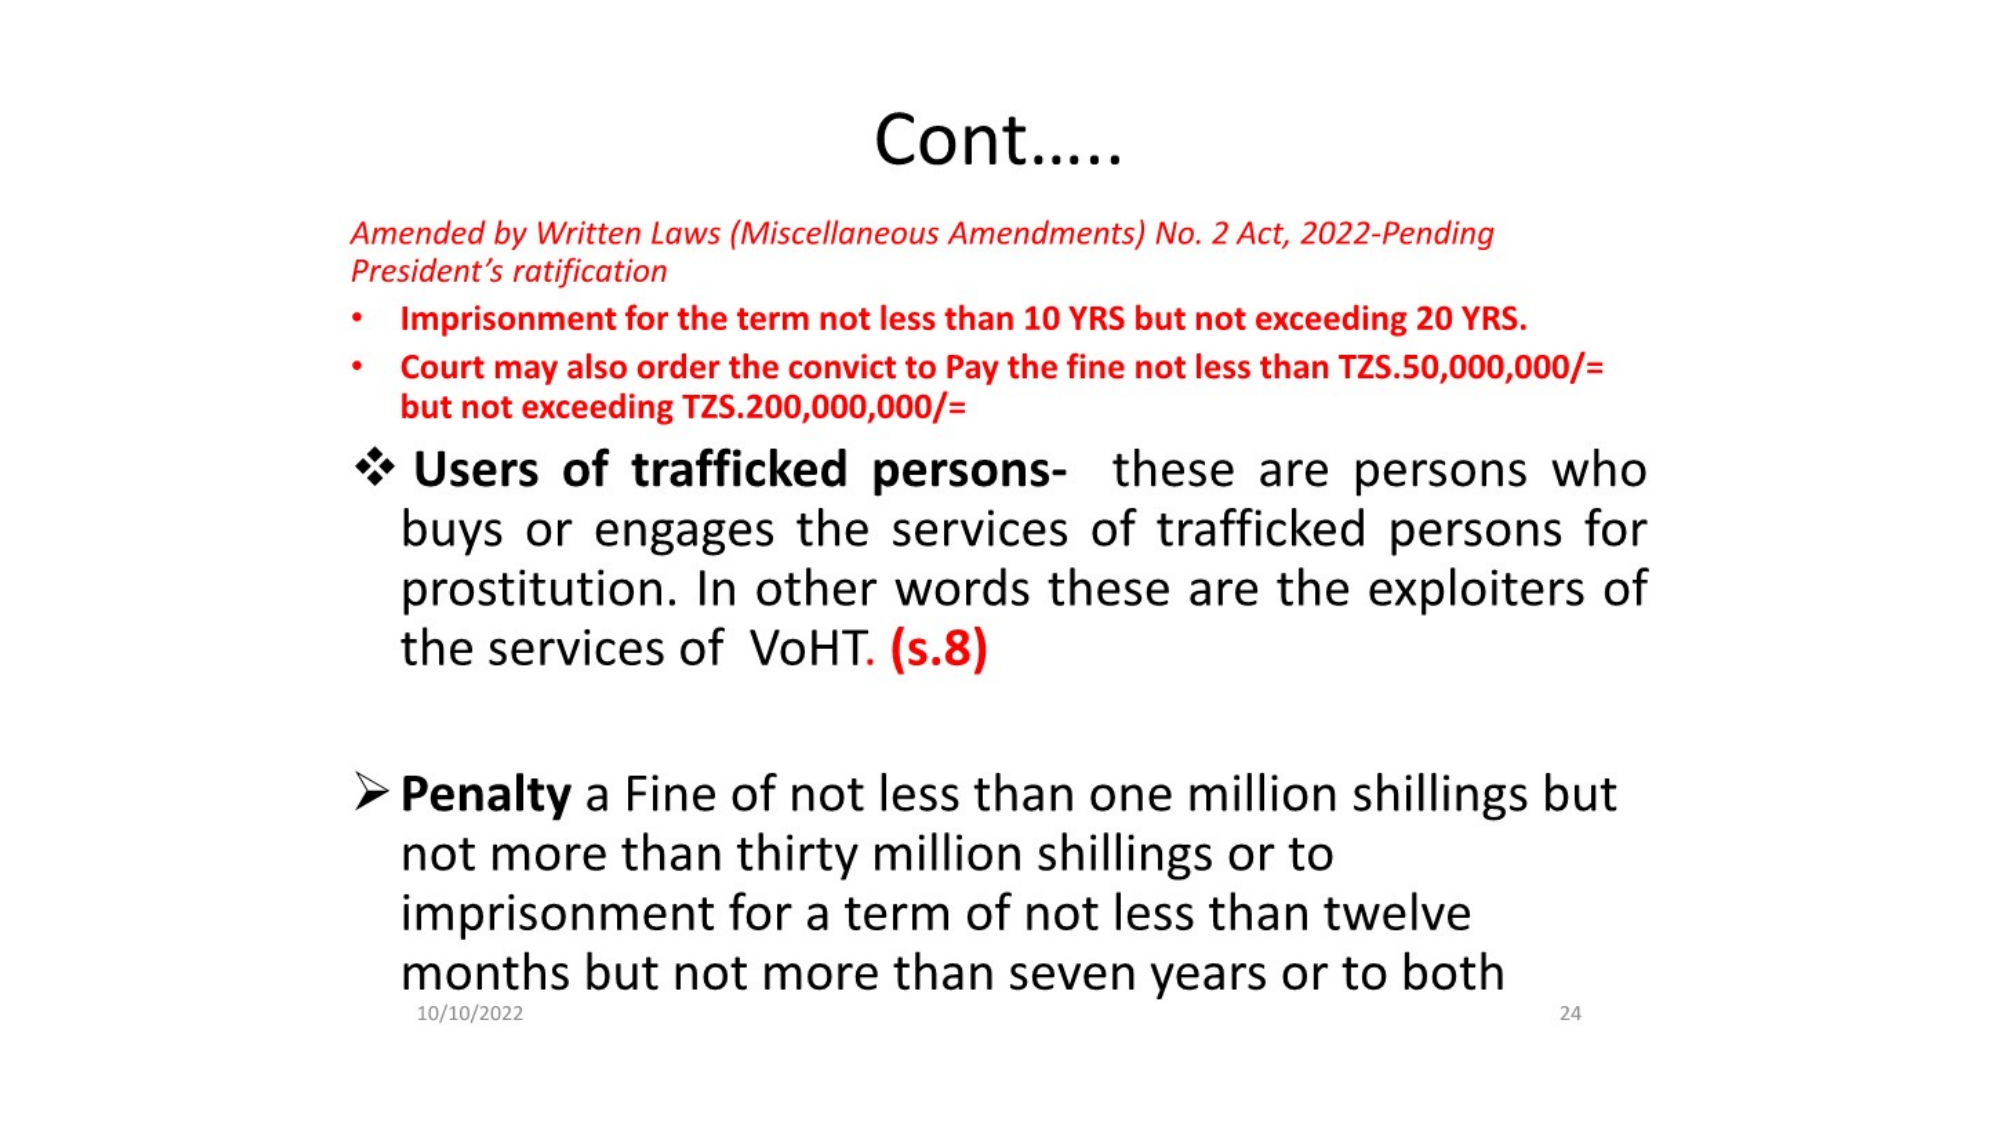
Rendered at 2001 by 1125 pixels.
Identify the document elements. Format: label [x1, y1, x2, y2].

picture [271, 0, 1728, 1125]
